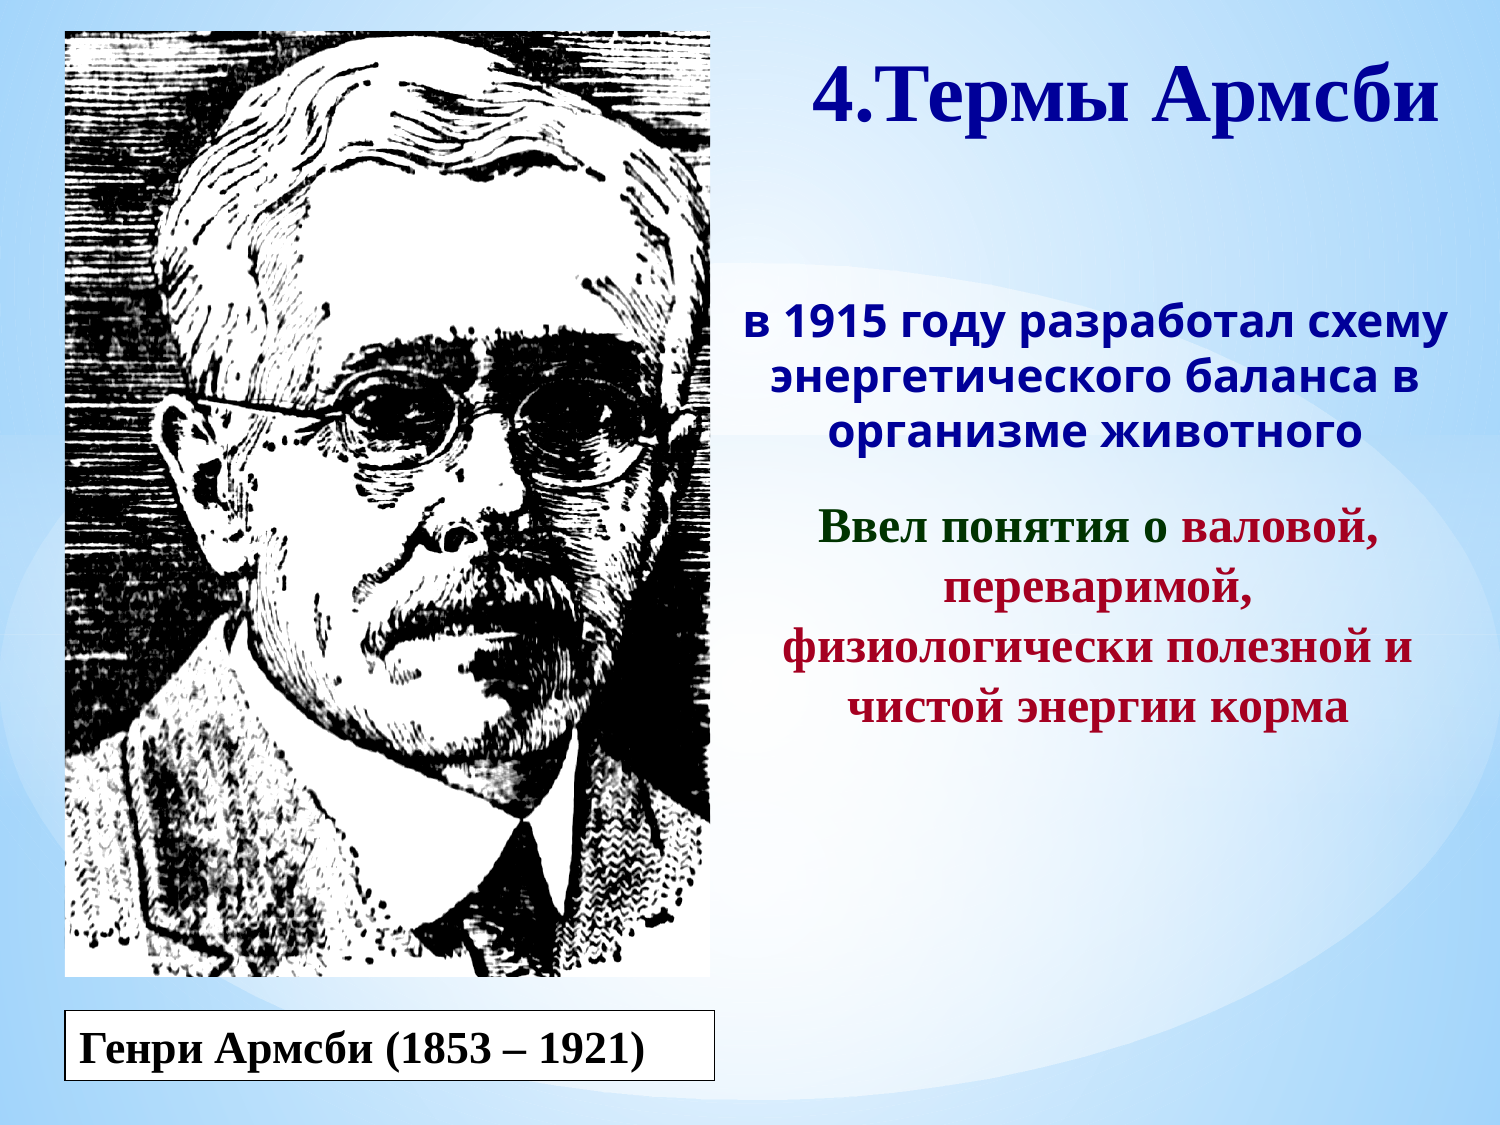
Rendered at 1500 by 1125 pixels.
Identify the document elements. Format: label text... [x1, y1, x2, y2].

text_box Генри Армсби (1853 – 1921) [64, 1010, 715, 1081]
text_box 4.Термы Армсби [797, 31, 1457, 146]
text_box Ввел понятия о валовой, переваримой, физиологически полезной и чистой энергии корма [761, 484, 1436, 740]
text_box в 1915 году разработал схему энергетического баланса в организме животного [716, 284, 1477, 464]
picture [64, 30, 711, 977]
